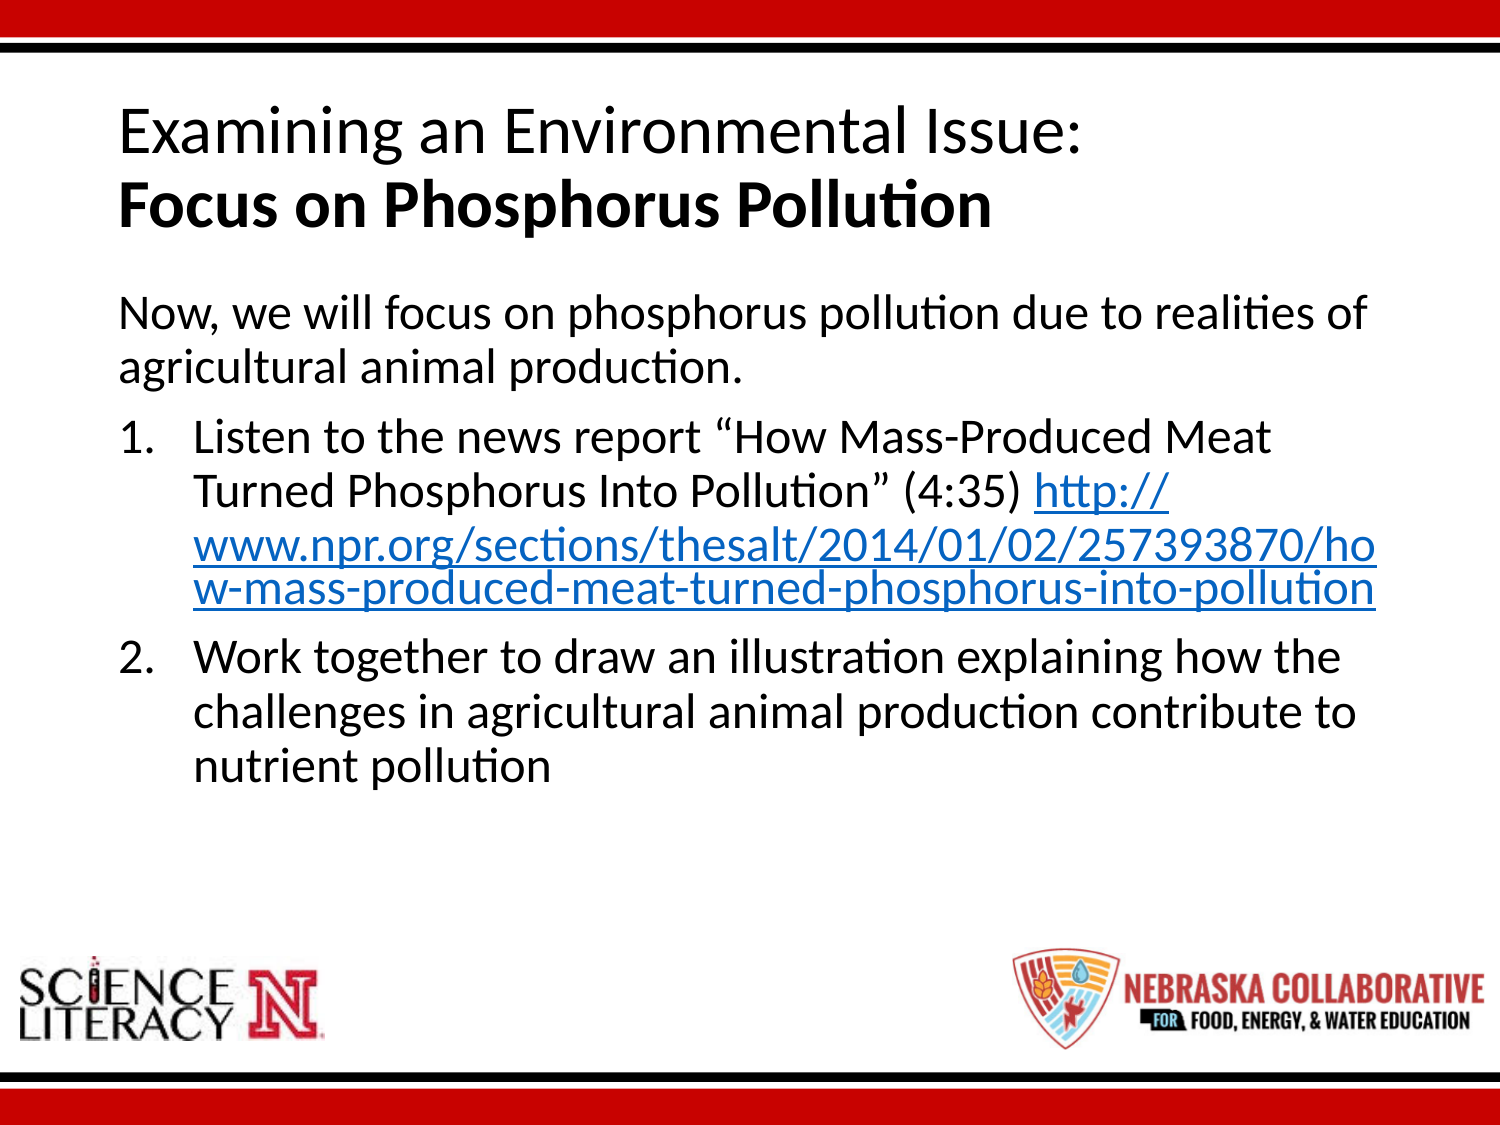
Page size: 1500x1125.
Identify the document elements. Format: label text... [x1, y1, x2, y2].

picture [1012, 947, 1485, 1050]
list Now, we will focus on phosphorus pollution due to realities of agricultural animal production. Listen to the news report “How Mass-Produced Meat Turned Phosphorus Into Pollution” (4:35) http://www.npr.org/sections/thesalt/2014/01/02/257393870/how-mass-produced-meat-turned-phosphorus-into-pollution Work together to draw an illustration explaining how the challenges in agricultural animal production contribute to nutrient pollution [103, 279, 1397, 993]
picture [20, 956, 325, 1041]
title Examining an Environmental Issue: Focus on Phosphorus Pollution [103, 59, 1397, 278]
